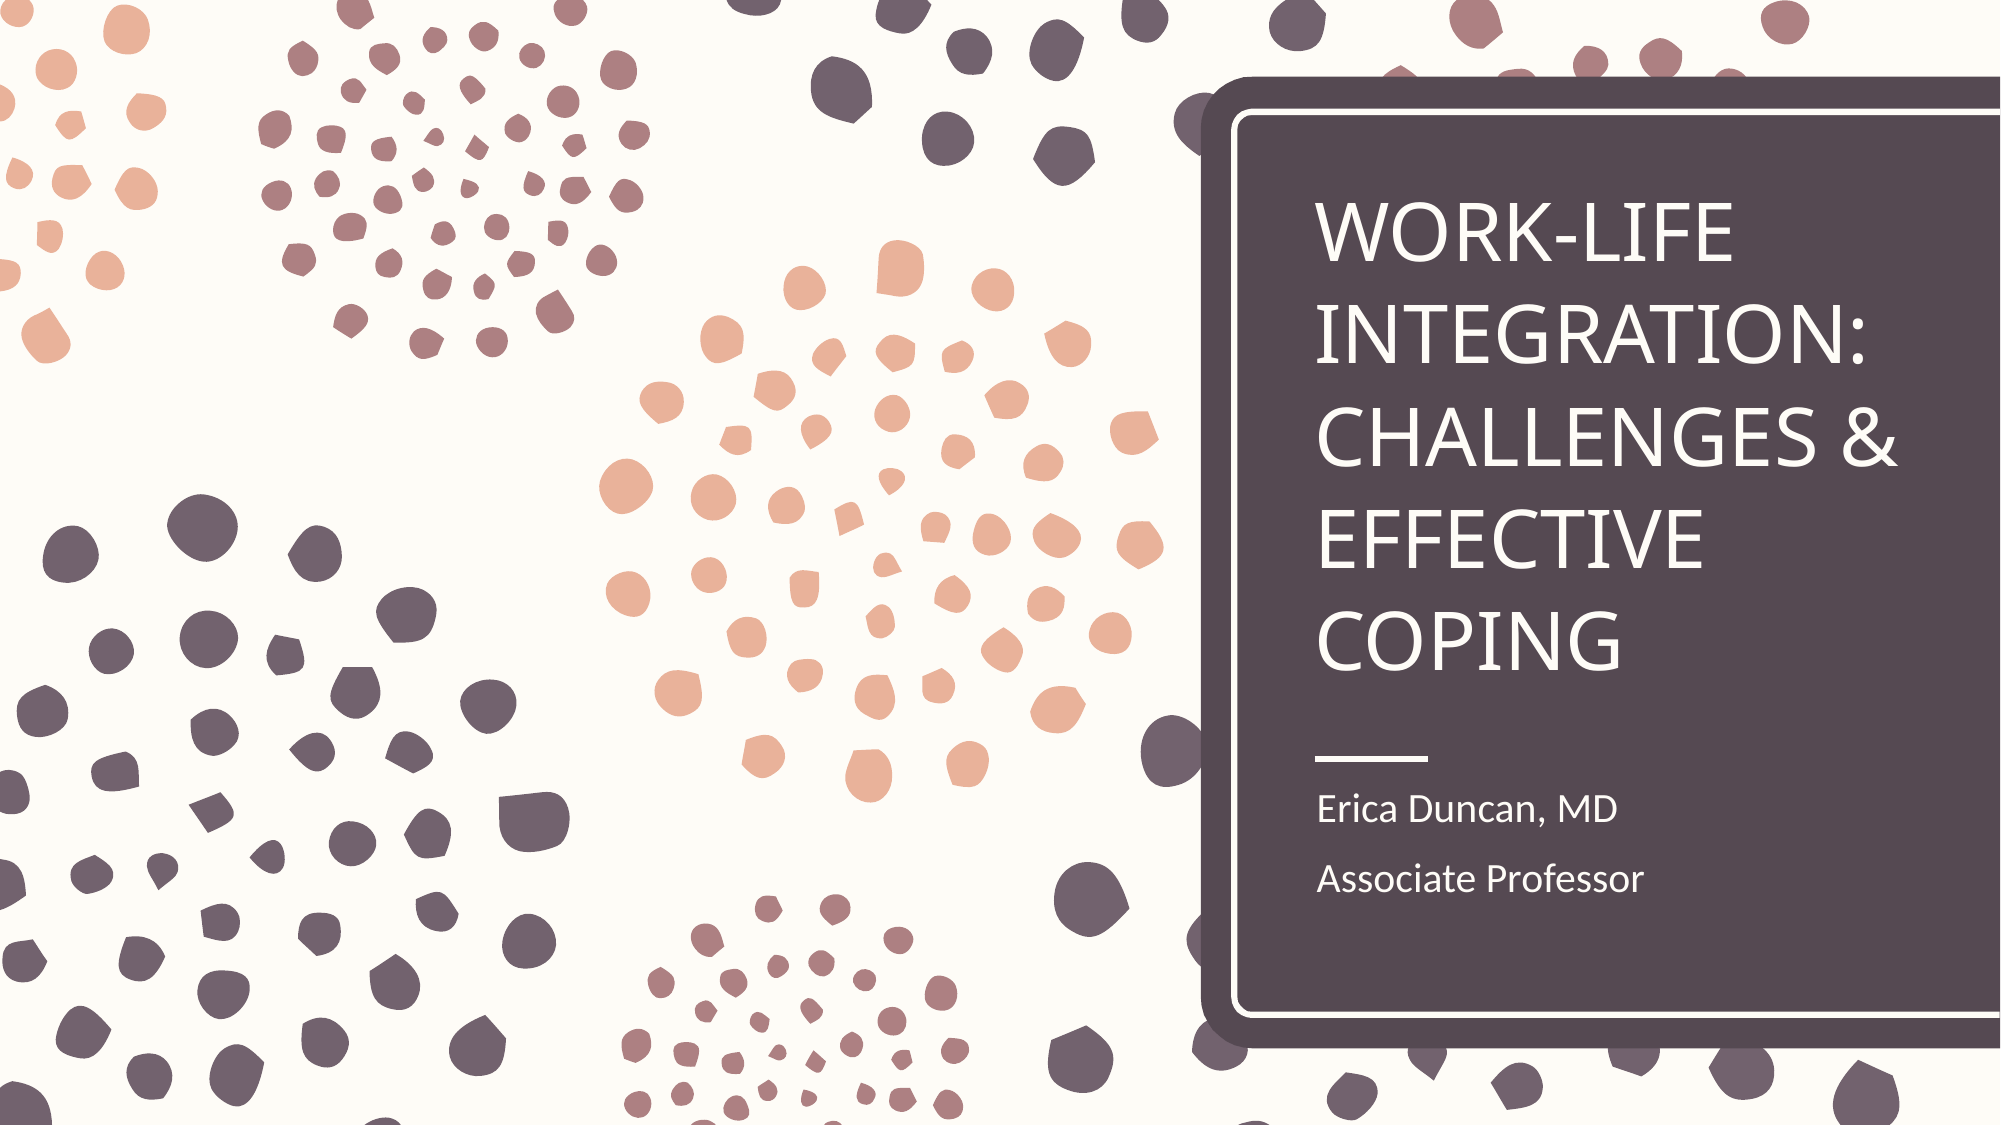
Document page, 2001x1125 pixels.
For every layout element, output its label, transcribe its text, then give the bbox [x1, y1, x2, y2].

title WORK-LIFE INTEGRATION: CHALLENGES & EFFECTIVE COPING [1299, 167, 1972, 718]
subtitle Erica Duncan, MD Associate Professor [1301, 773, 1924, 944]
